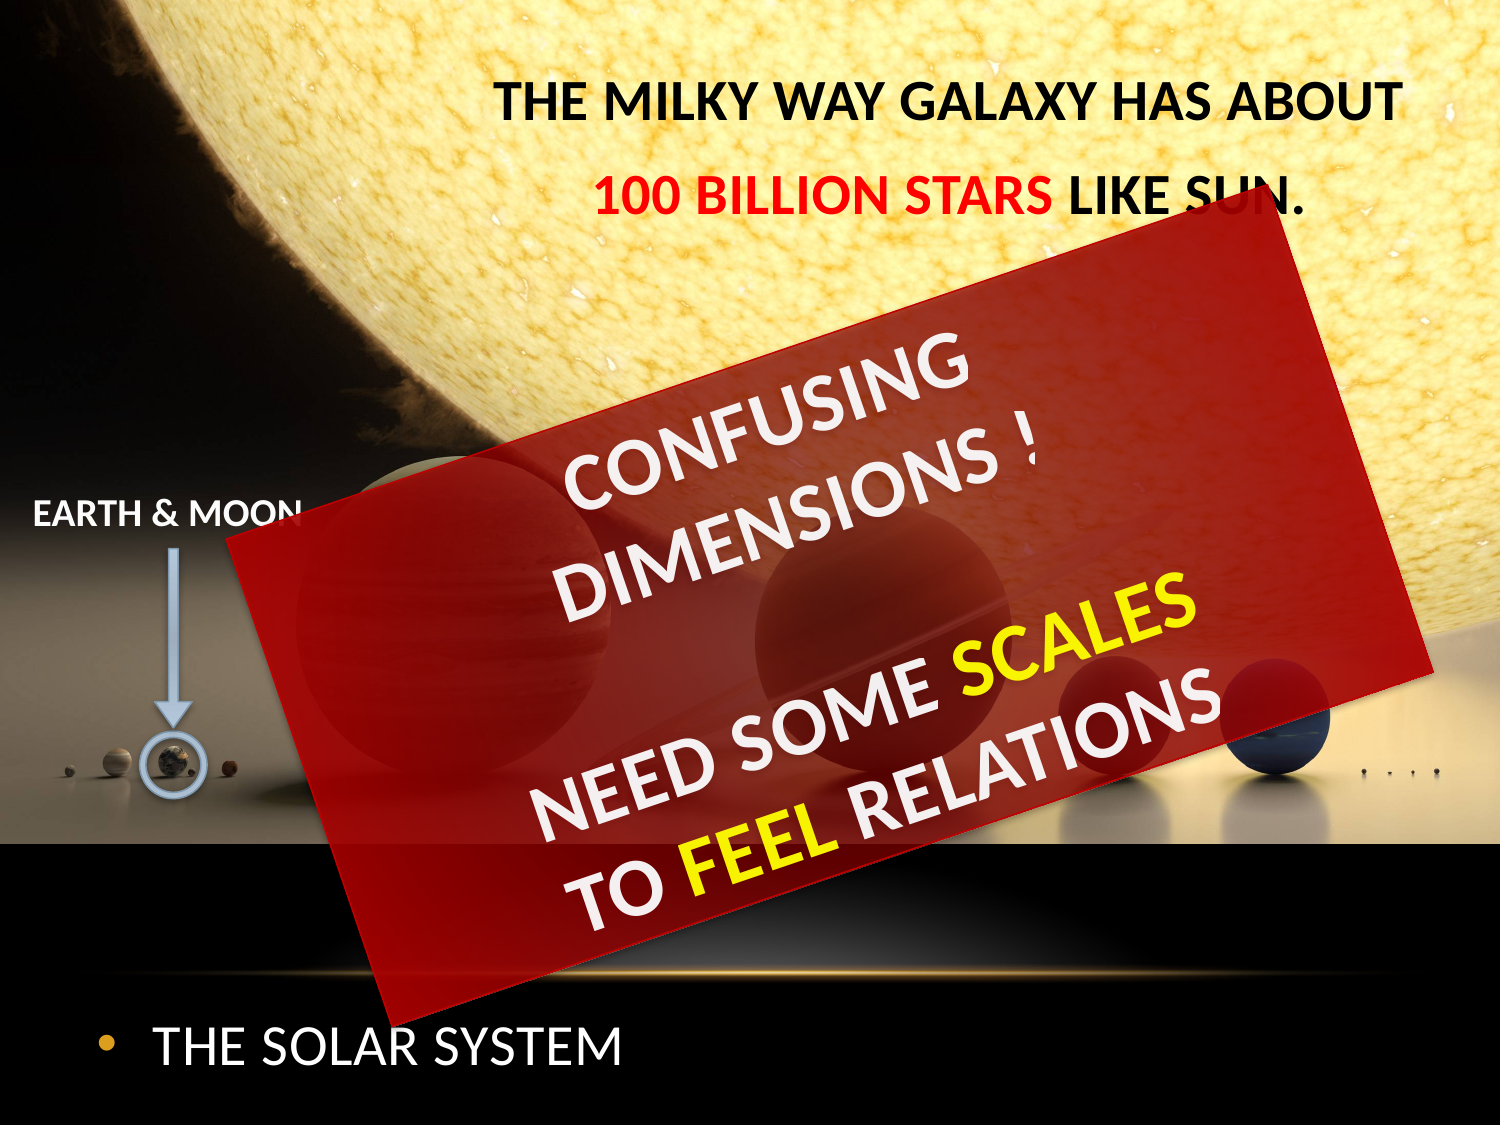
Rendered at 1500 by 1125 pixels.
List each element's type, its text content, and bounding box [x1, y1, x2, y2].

text_box CONFUSING DIMENSIONS ! NEED SOME SCALES TO FEEL RELATIONS [333, 857, 892, 1027]
text_box THE SOLAR SYSTEM [81, 999, 1407, 1125]
picture [0, 0, 1500, 1125]
